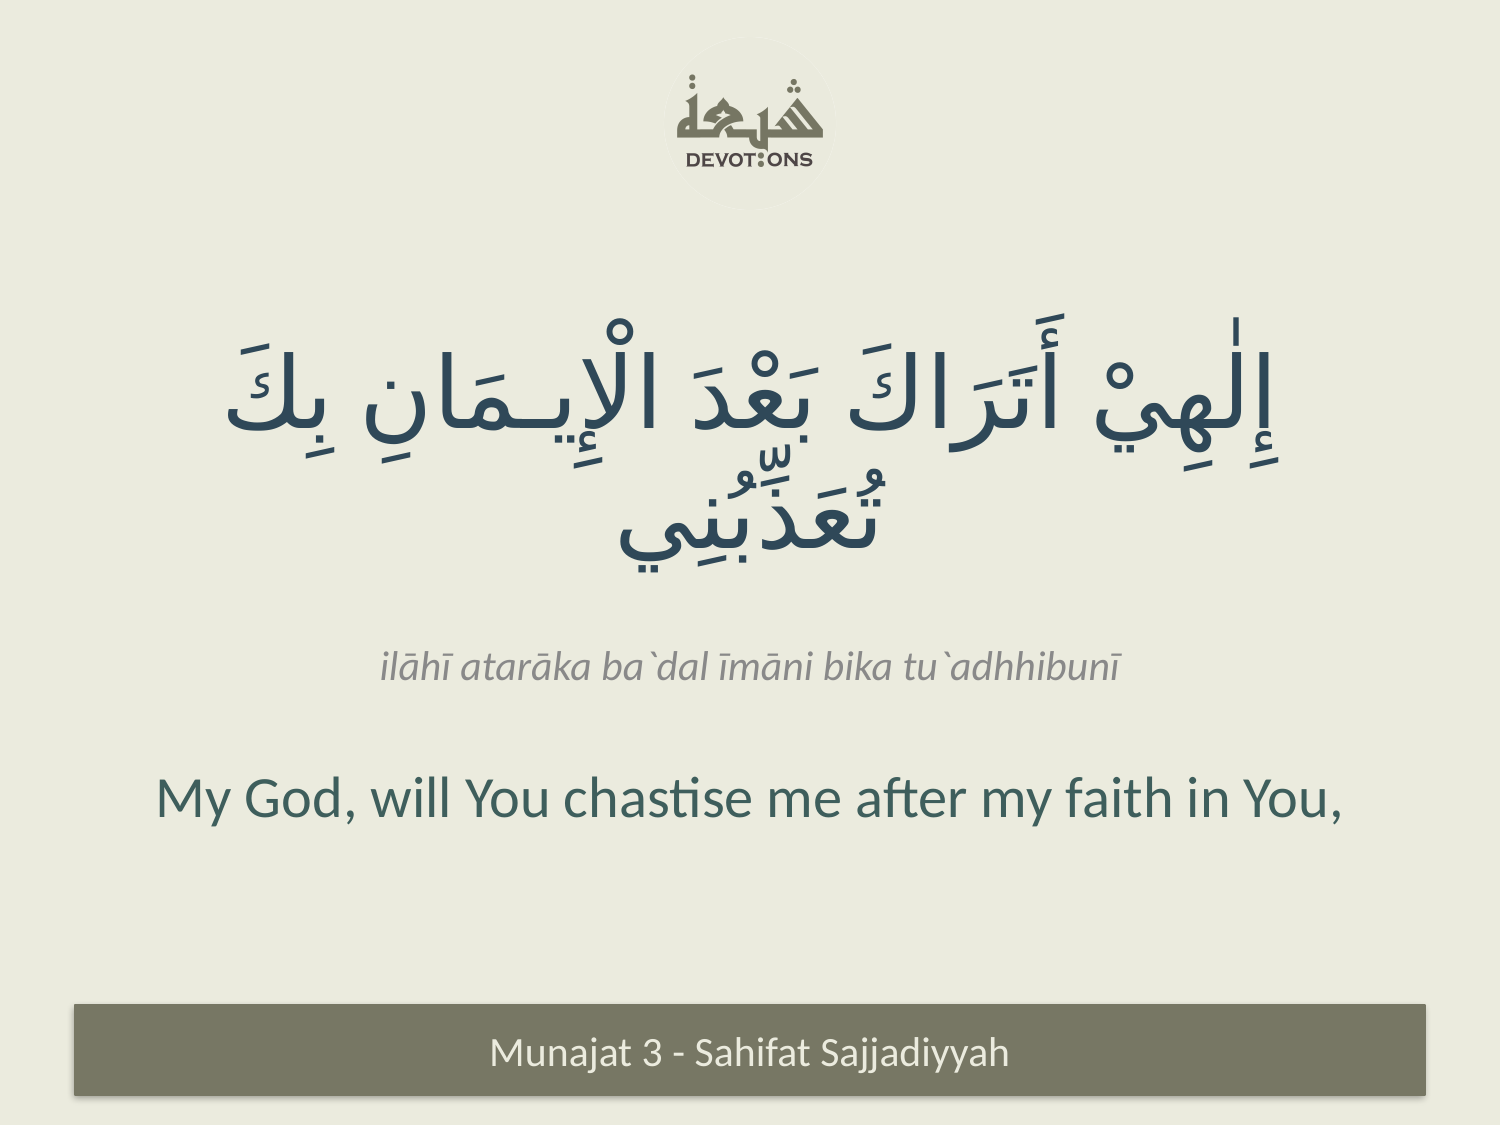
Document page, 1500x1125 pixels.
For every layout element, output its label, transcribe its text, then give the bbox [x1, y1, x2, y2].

text_box [74, 1004, 1426, 1096]
picture [656, 29, 844, 218]
text_box إِلٰهِيْ أَتَرَاكَ بَعْدَ الْإِيـمَانِ بِكَ تُعَذِّبُنِي ilāhī atarāka ba`dal īmāni bika tu`adhhibunī My God, will You chastise me after my faith in You, [74, 321, 1425, 836]
text_box Munajat 3 - Sahifat Sajjadiyyah [474, 1017, 1026, 1083]
